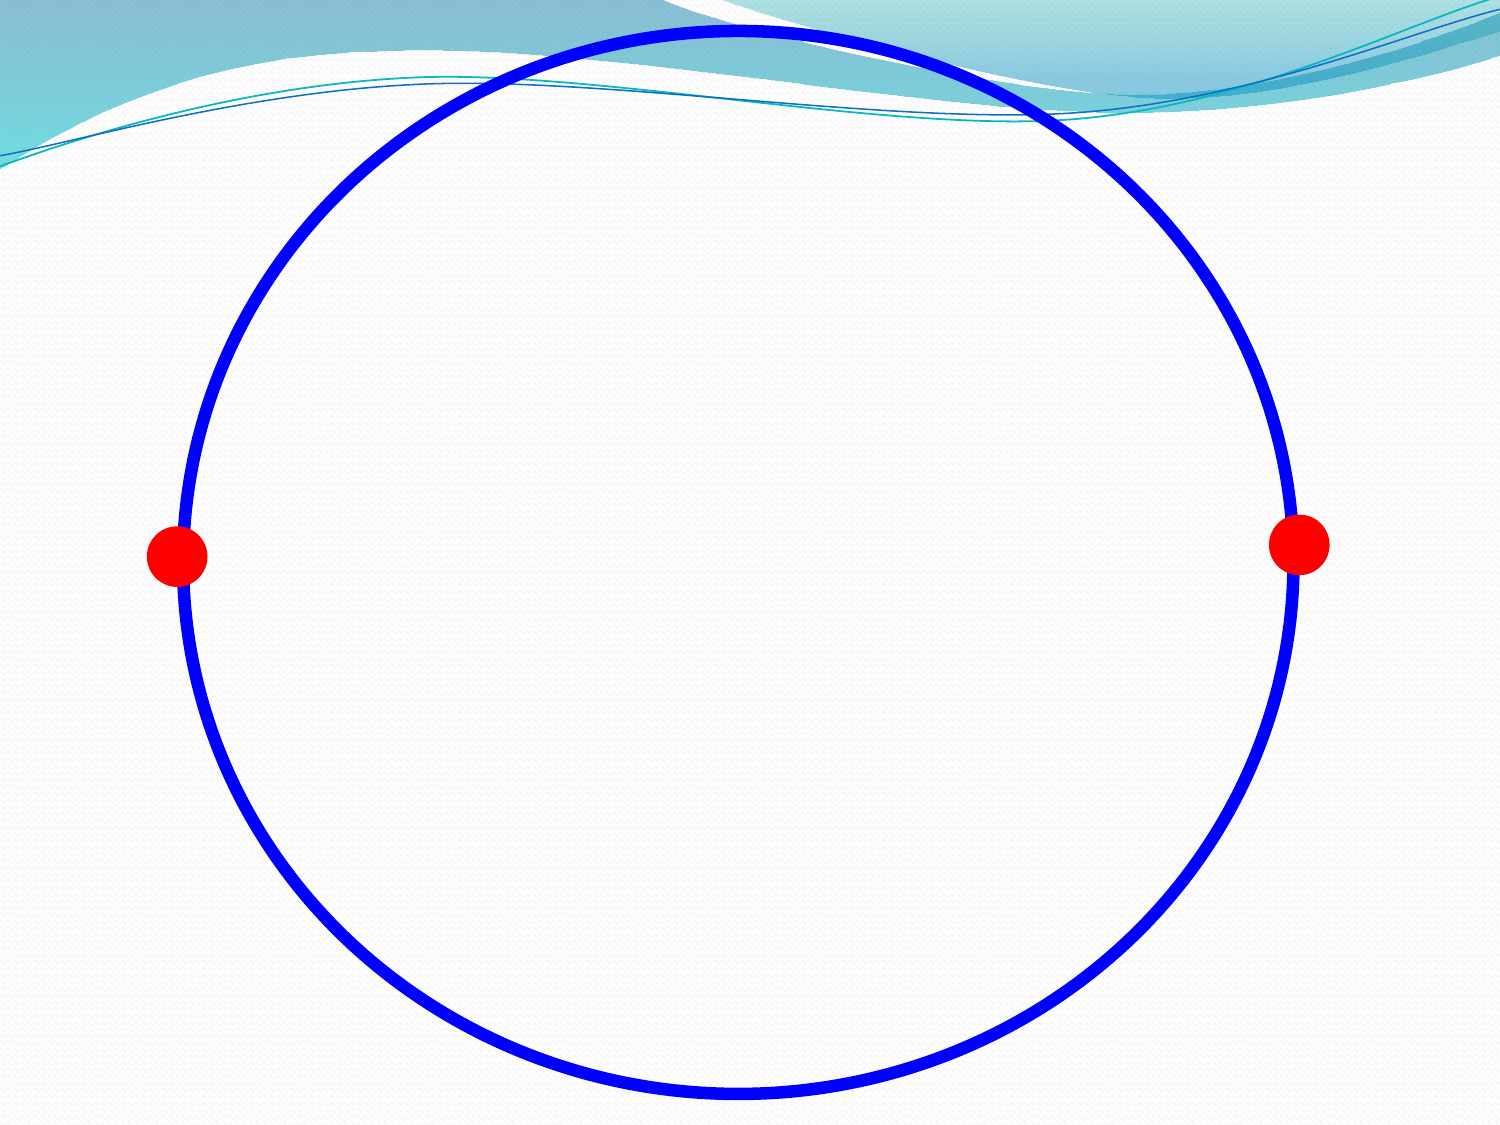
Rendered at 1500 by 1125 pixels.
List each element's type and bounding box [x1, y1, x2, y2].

text_box [147, 527, 207, 587]
text_box [1269, 515, 1329, 575]
text_box [183, 30, 1294, 1094]
